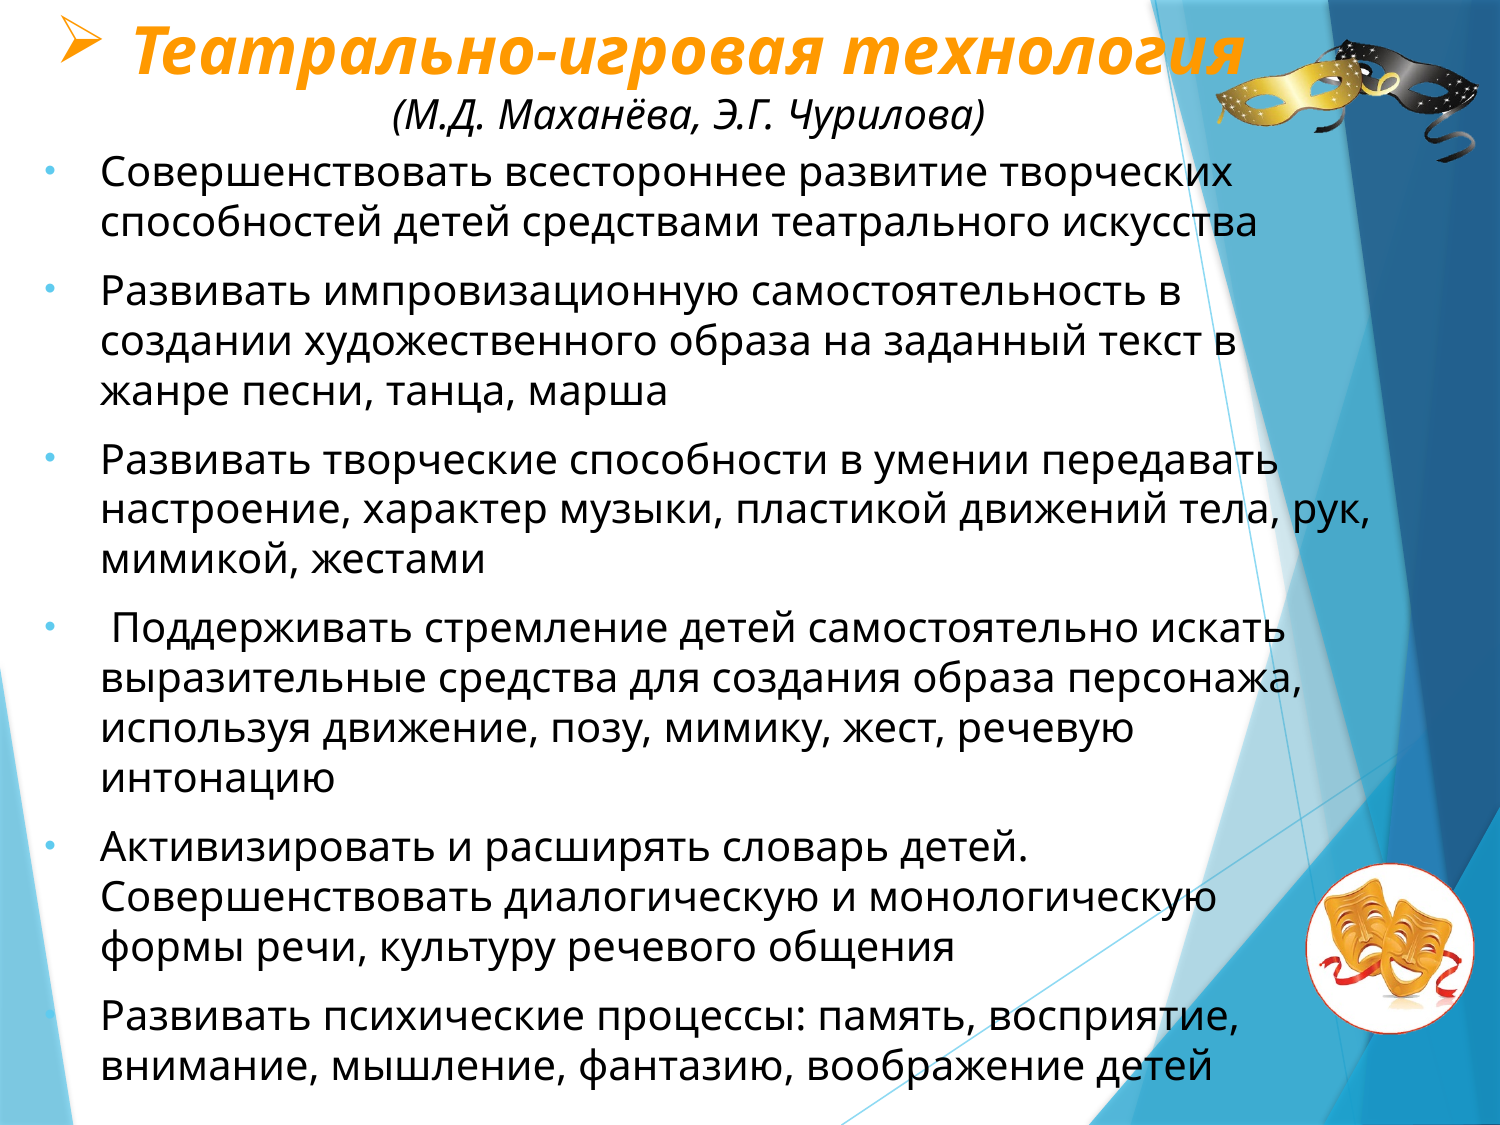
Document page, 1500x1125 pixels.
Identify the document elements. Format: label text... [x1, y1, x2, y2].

picture [1193, 4, 1500, 218]
list Совершенствовать всестороннее развитие творческих способностей детей средствами театрального искусства Развивать импровизационную самостоятельность в создании художественного образа на заданный текст в жанре песни, танца, марша Развивать творческие способности в умении передавать настроение, характер музыки, пластикой движений тела, рук, мимикой, жестами Поддерживать стремление детей самостоятельно искать выразительные средства для создания образа персонажа, используя движение, позу, мимику, жест, речевую интонацию Активизировать и расширять словарь детей. Совершенствовать диалогическую и монологическую формы речи, культуру речевого общения Развивать психические процессы: память, восприятие, внимание, мышление, фантазию, воображение детей [29, 137, 1389, 1102]
title Театрально-игровая технология (М.Д. Маханёва, Э.Г. Чурилова) [1, 0, 1302, 217]
picture [1233, 857, 1500, 1043]
